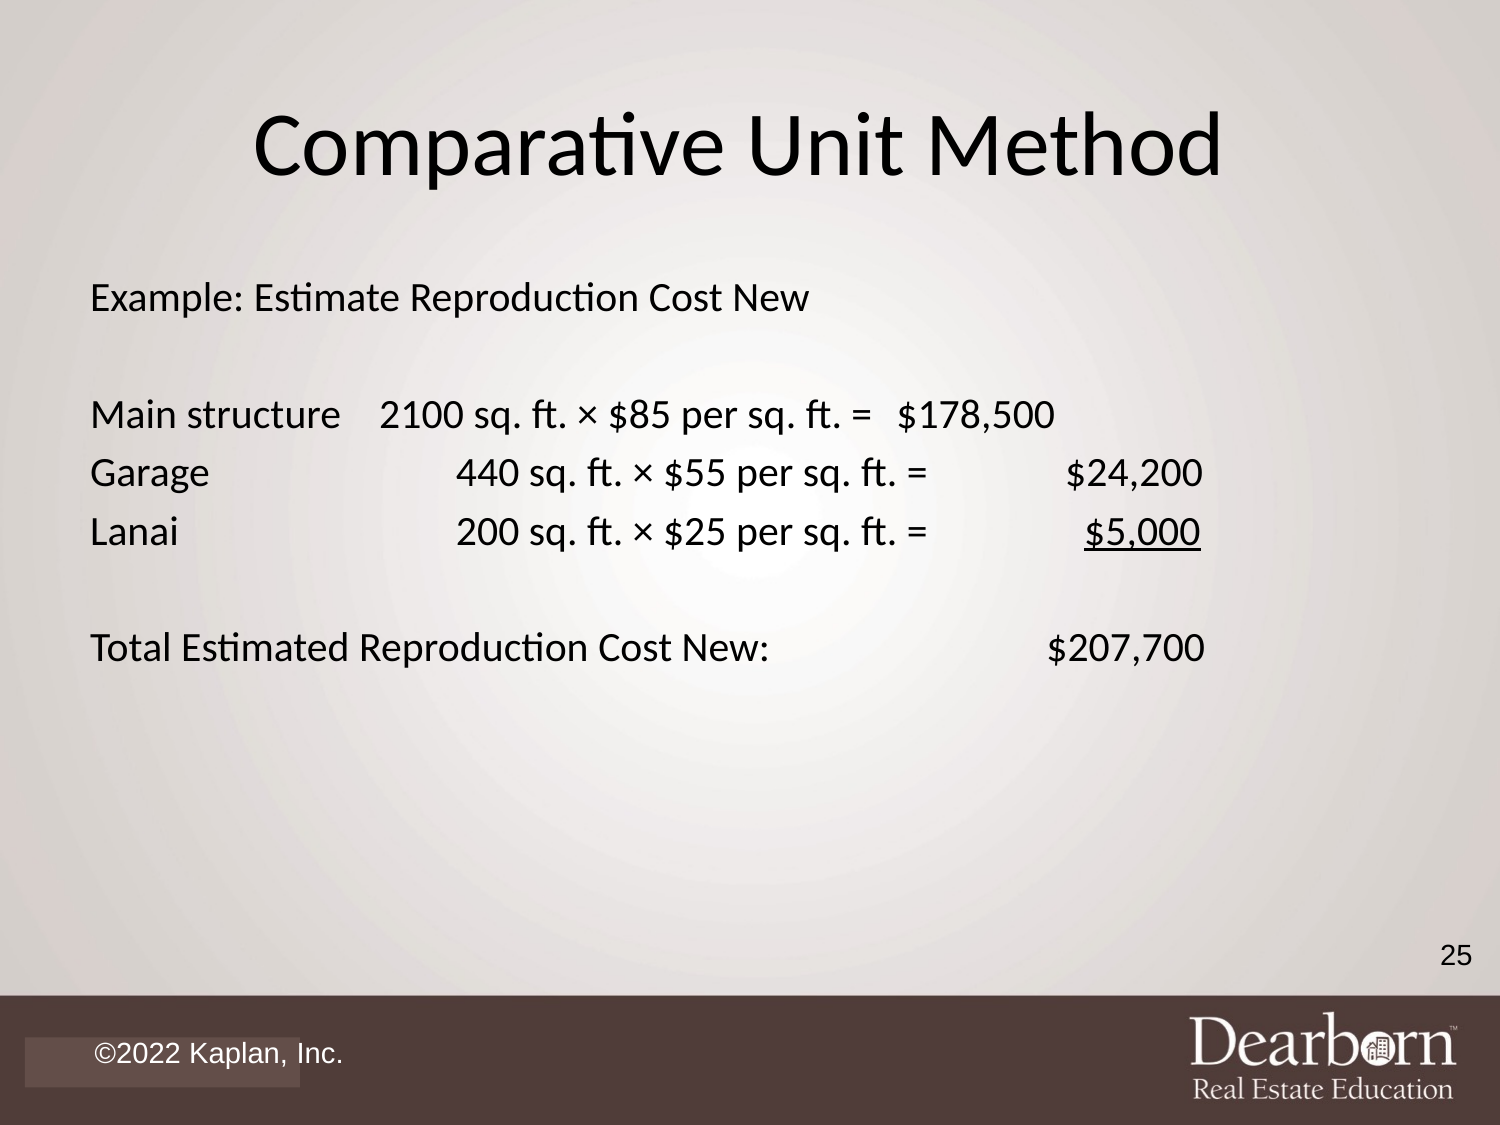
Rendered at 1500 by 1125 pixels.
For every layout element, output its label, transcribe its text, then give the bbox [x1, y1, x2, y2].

picture [0, 0, 1500, 1125]
slide_number 25 [1137, 929, 1488, 996]
list Example: Estimate Reproduction Cost New Main structure 2100 sq. ft. × $85 per sq. ft. = $178,500 Garage 440 sq. ft. × $55 per sq. ft. = $24,200 Lanai 200 sq. ft. × $25 per sq. ft. = $5,000 Total Estimated Reproduction Cost New: $207,700 [75, 262, 1425, 988]
title Comparative Unit Method [75, 45, 1425, 233]
